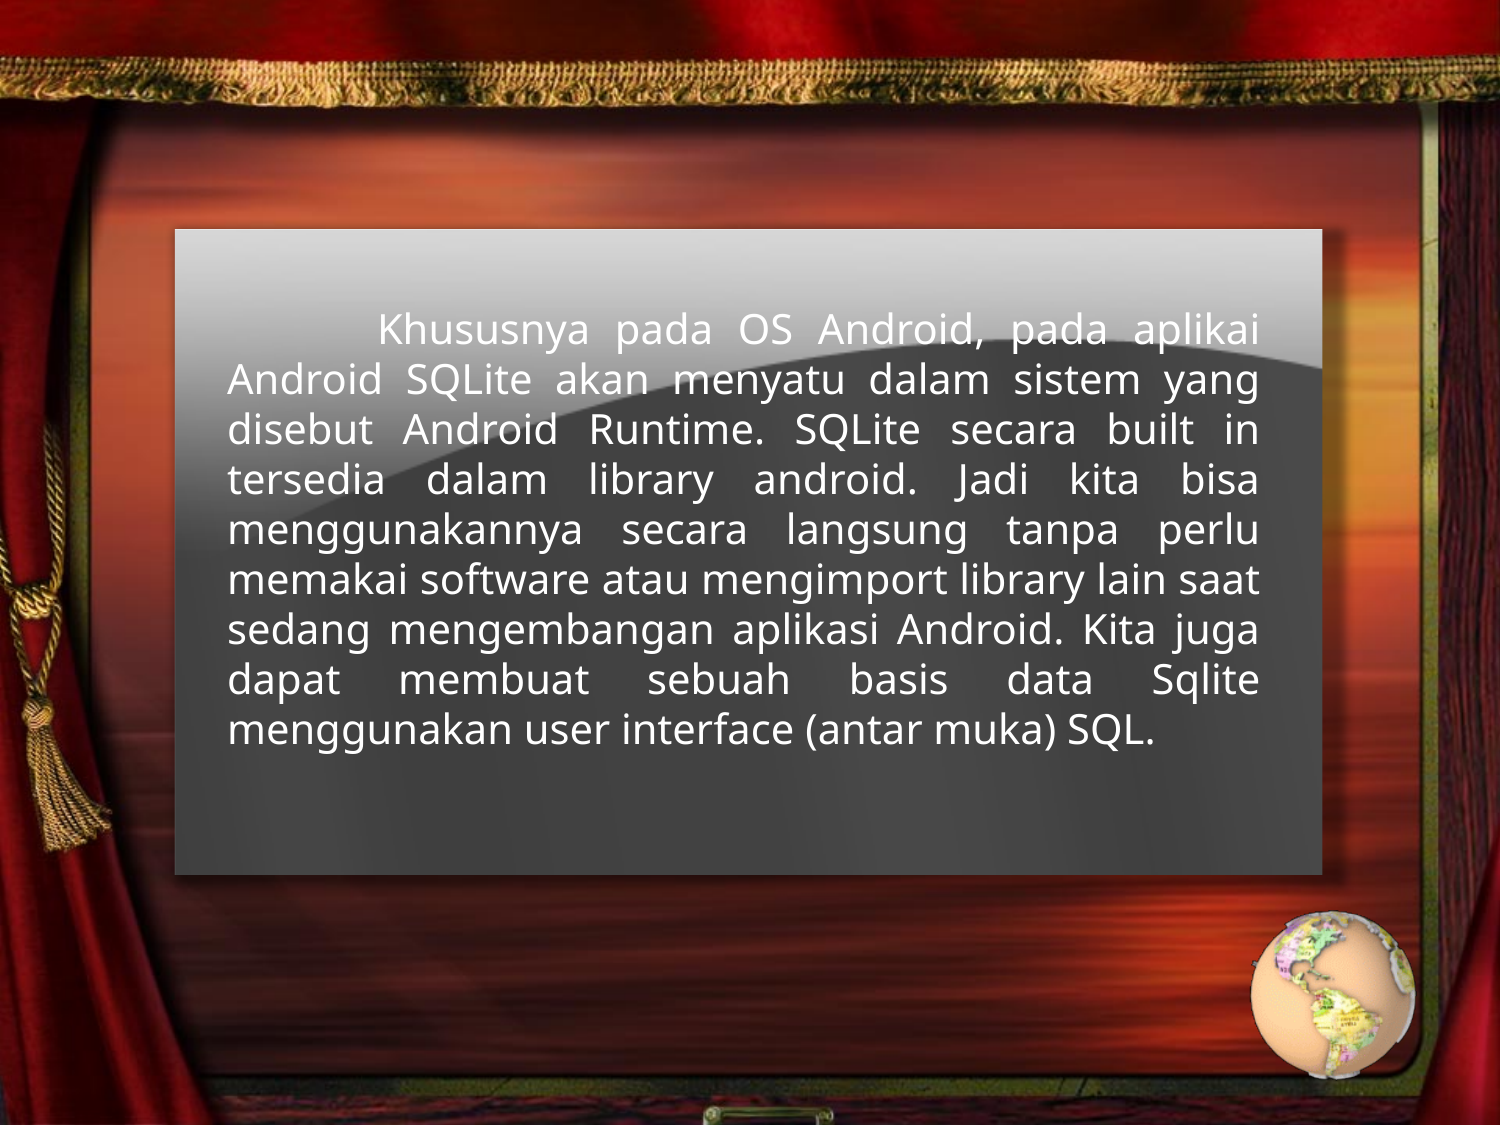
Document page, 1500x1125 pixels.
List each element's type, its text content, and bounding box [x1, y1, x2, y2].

picture [0, 0, 1500, 1125]
text_box Khususnya pada OS Android, pada aplikai Android SQLite akan menyatu dalam sistem yang disebut Android Runtime. SQLite secara built in tersedia dalam library android. Jadi kita bisa menggunakannya secara langsung tanpa perlu memakai software atau mengimport library lain saat sedang mengembangan aplikasi Android. Kita juga dapat membuat sebuah basis data Sqlite menggunakan user interface (antar muka) SQL. [212, 295, 1276, 761]
